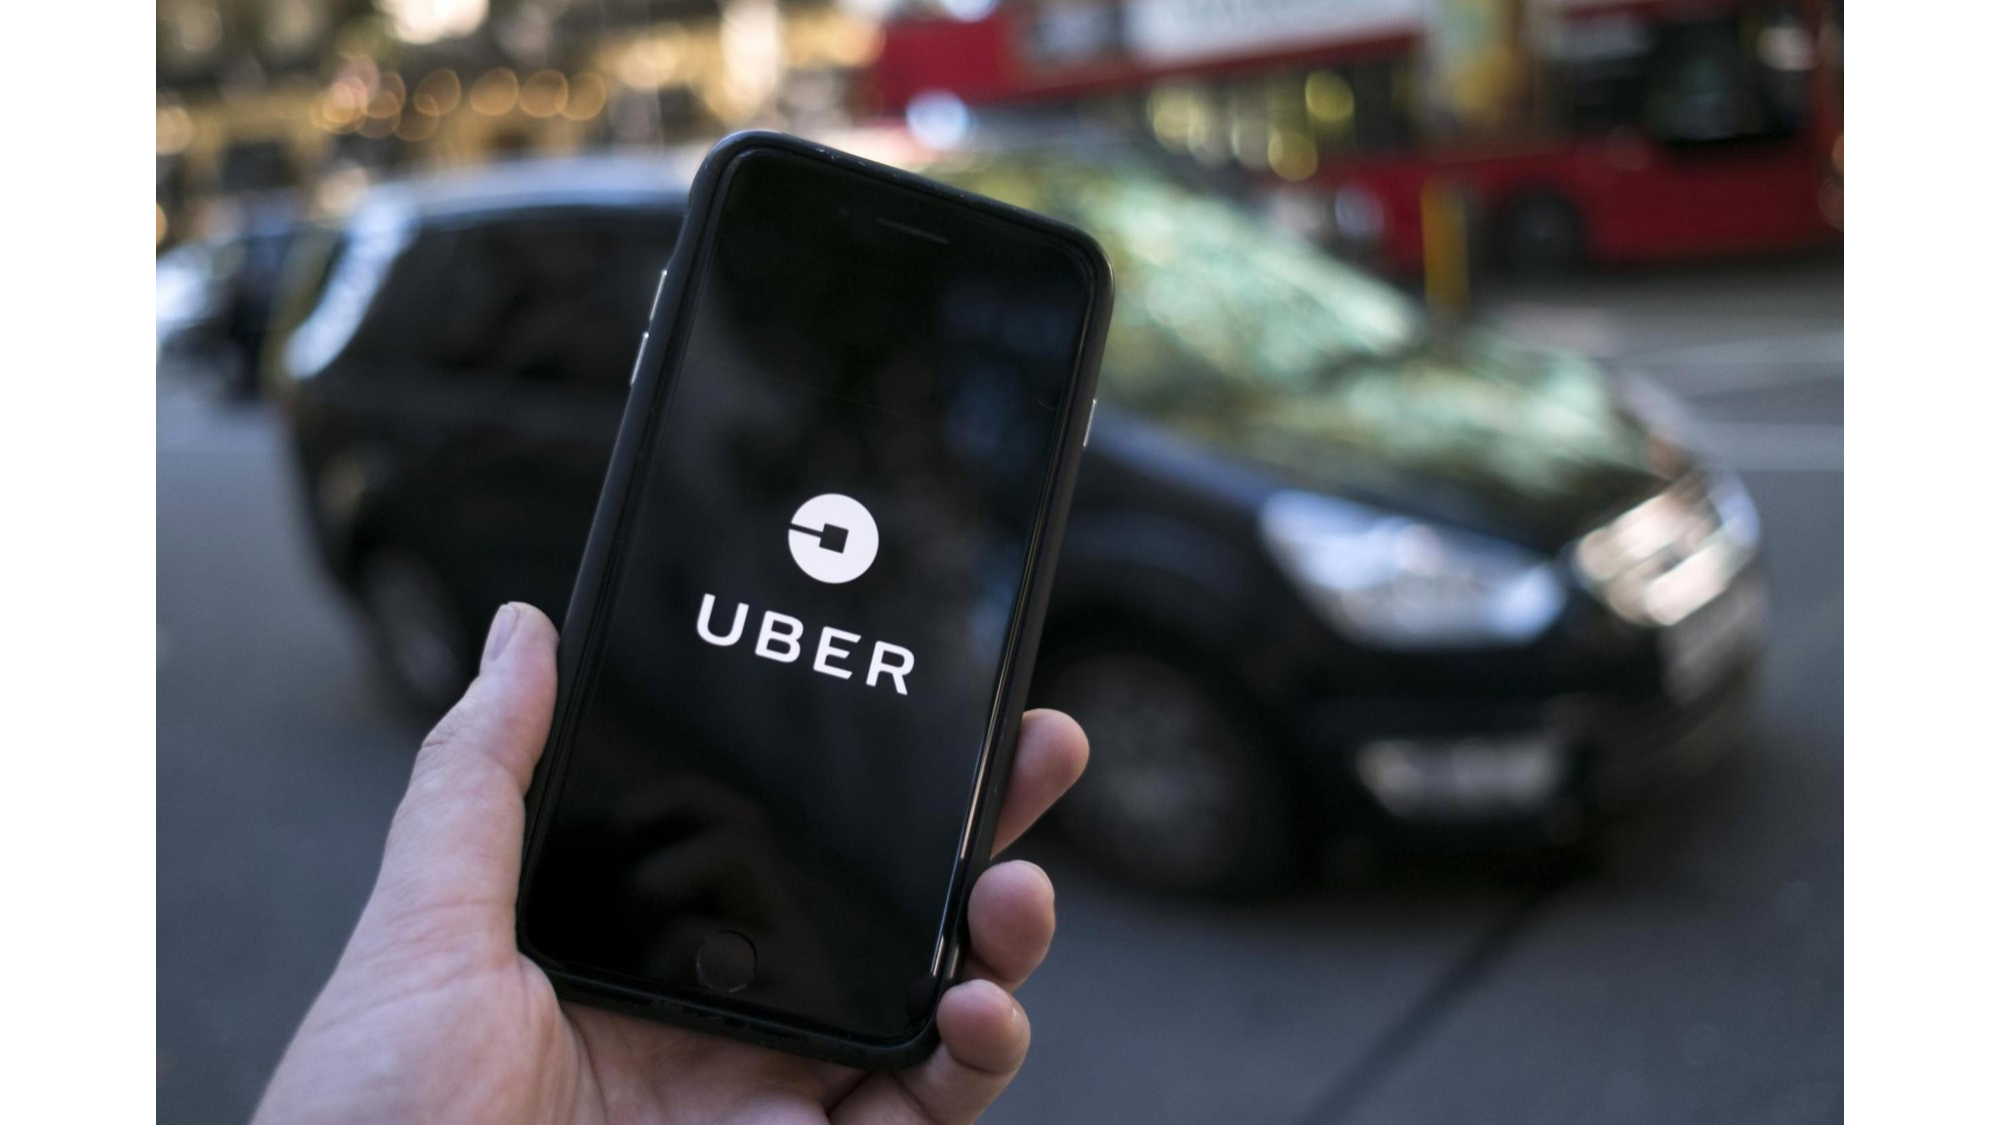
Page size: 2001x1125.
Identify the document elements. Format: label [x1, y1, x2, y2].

picture [155, 0, 1845, 1125]
